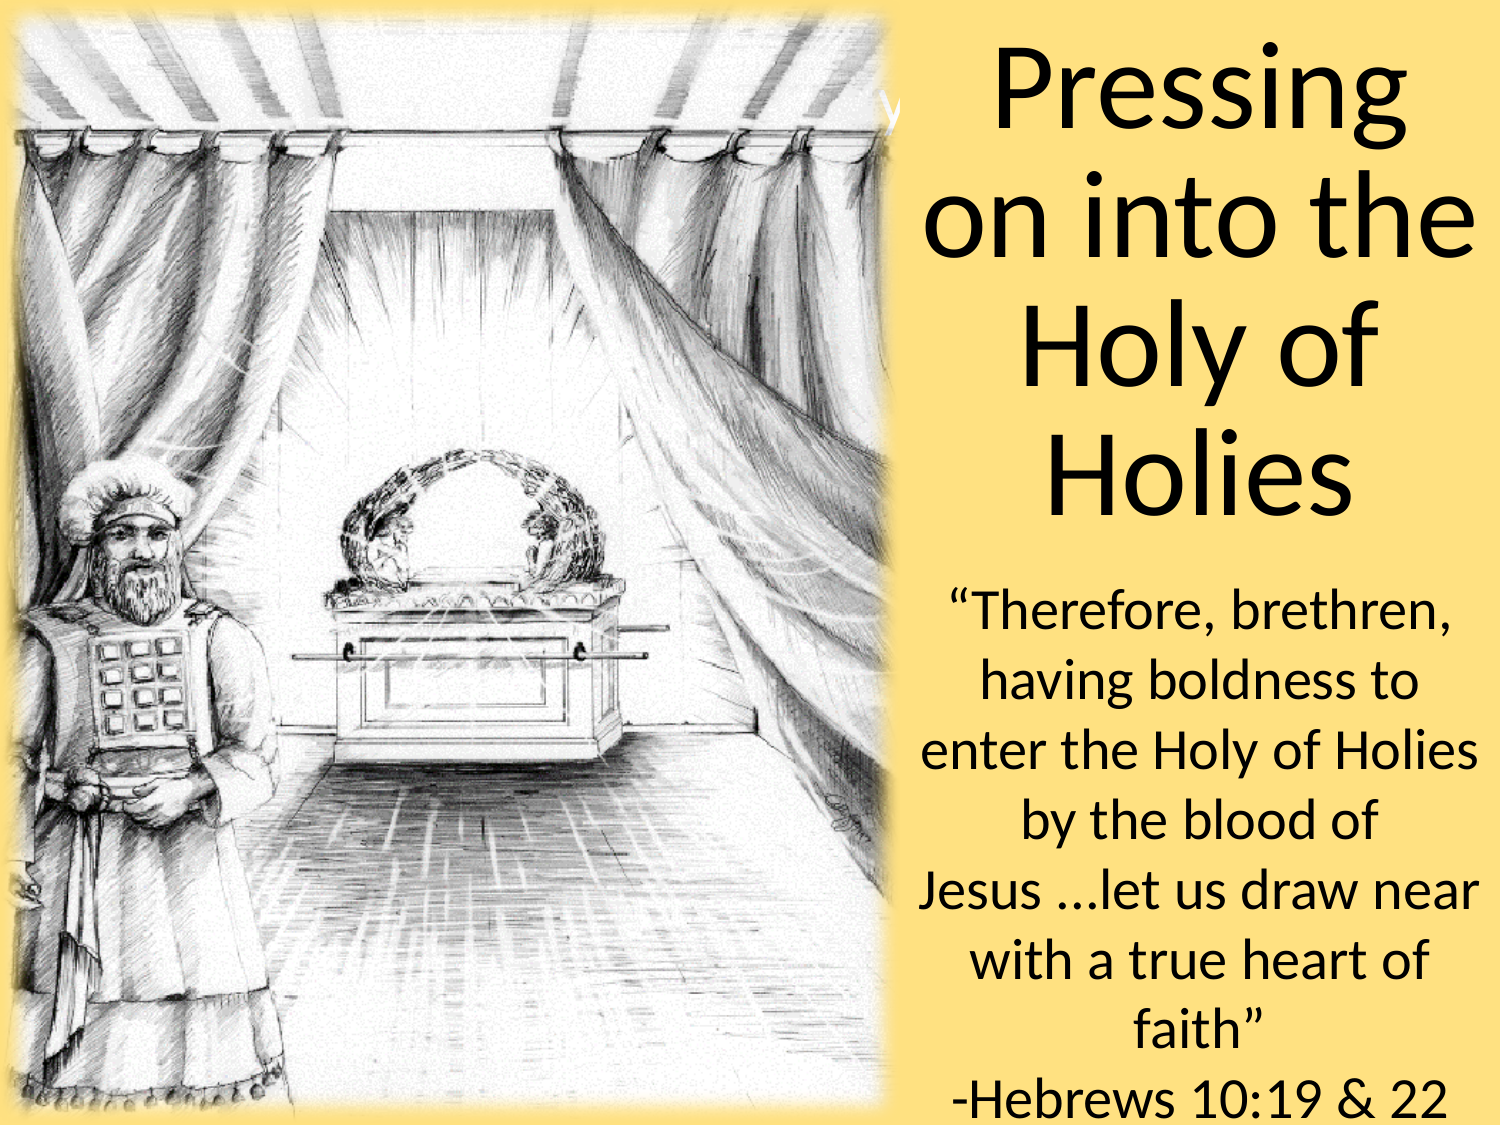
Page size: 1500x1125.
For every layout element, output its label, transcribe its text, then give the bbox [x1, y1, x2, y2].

picture [0, 0, 901, 1125]
text_box Pressing on into the Holy of Holies “Therefore, brethren, having boldness to enter the Holy of Holies by the blood of Jesus ...let us draw near with a true heart of faith” -Hebrews 10:19 & 22 [901, 0, 1500, 1125]
